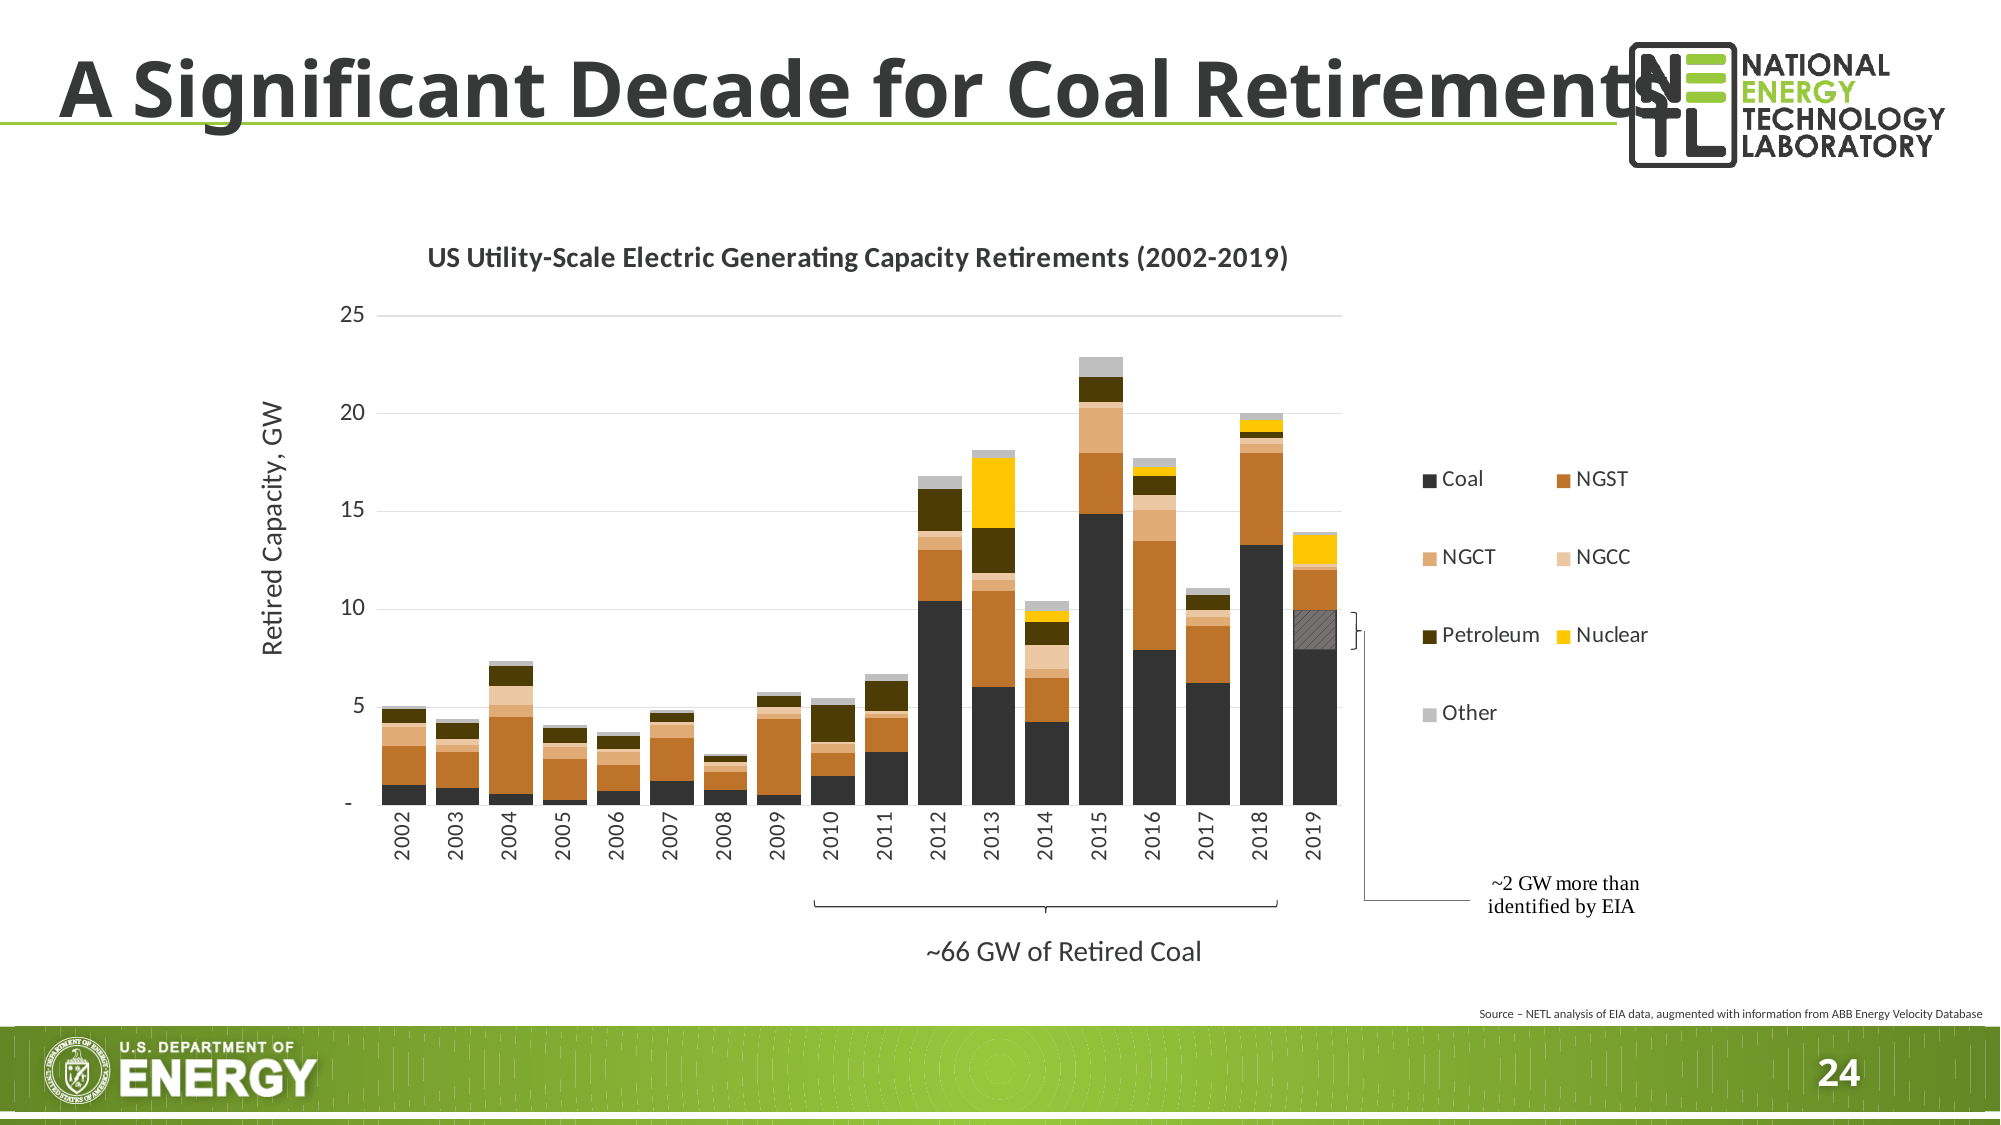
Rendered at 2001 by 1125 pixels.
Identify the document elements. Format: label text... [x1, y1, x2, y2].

text_box Source – NETL analysis of EIA data, augmented with information from ABB Energy Velocity Database [1464, 998, 1998, 1029]
picture [1629, 142, 1945, 168]
picture [44, 1037, 324, 1104]
title A Significant Decade for Coal Retirements [44, 42, 1945, 142]
chart [142, 237, 1701, 988]
